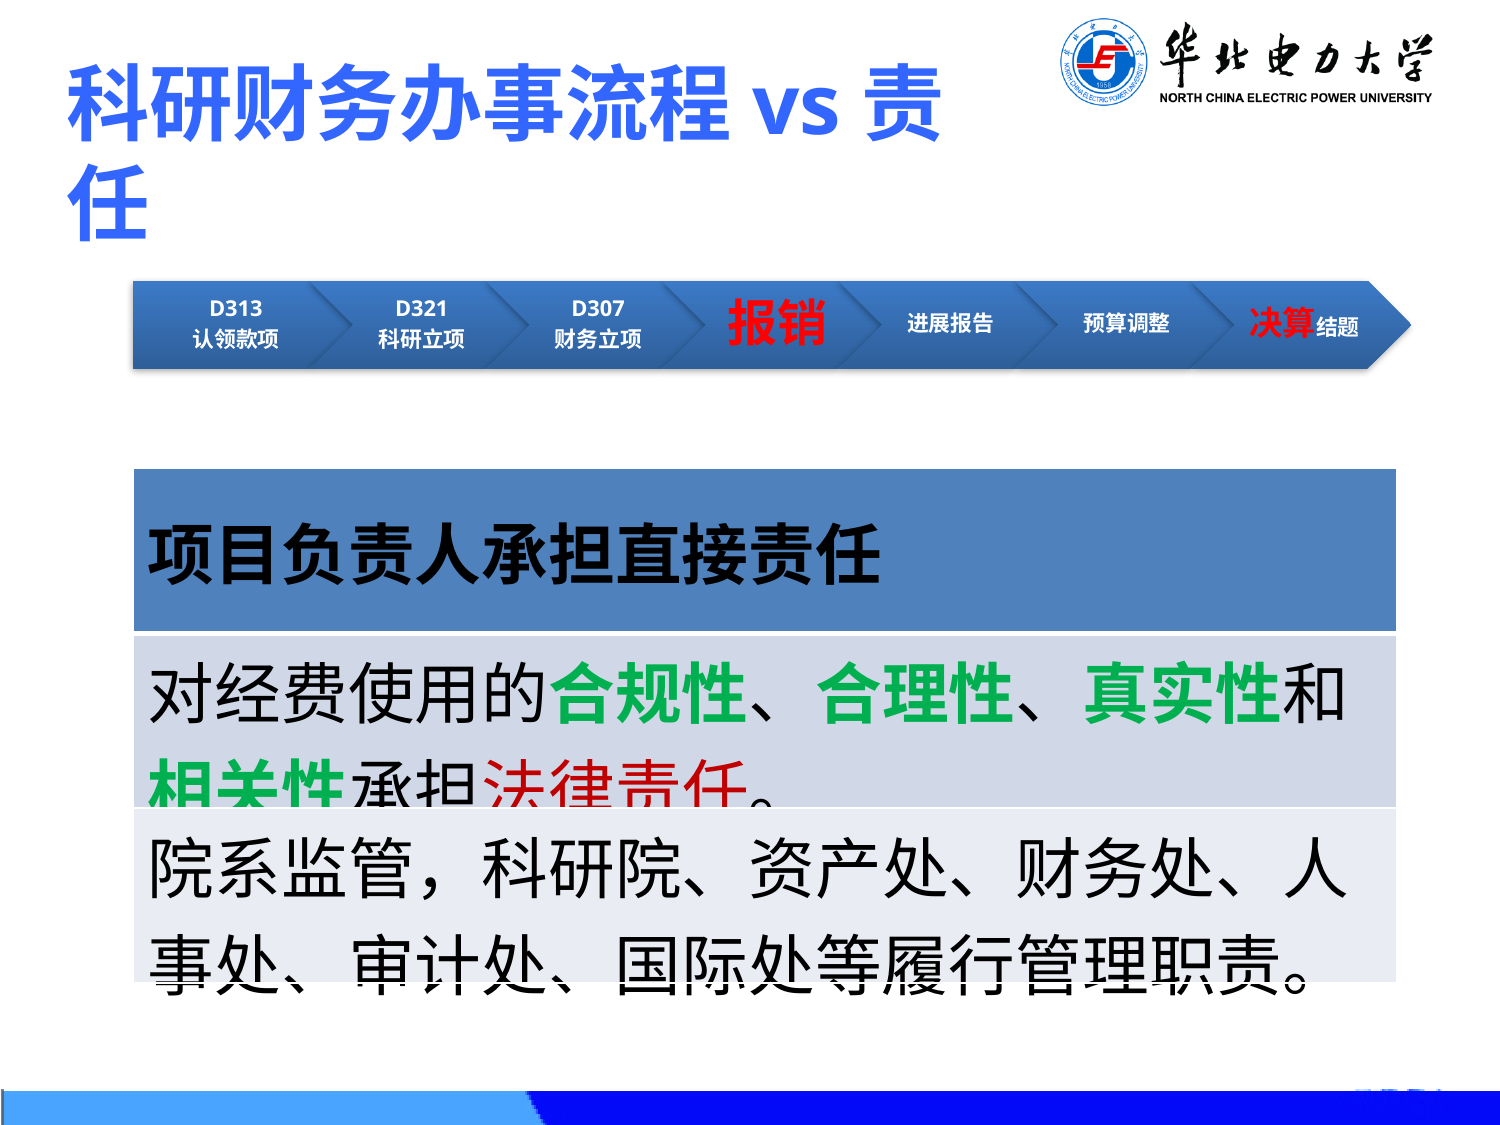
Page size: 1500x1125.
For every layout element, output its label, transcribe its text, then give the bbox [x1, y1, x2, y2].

table_header 项目负责人承担直接责任 [134, 469, 1396, 631]
picture [984, 0, 1500, 131]
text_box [132, 216, 1412, 433]
picture [0, 1089, 1500, 1125]
table_cell 对经费使用的合规性、合理性、真实性和相关性承担法律责任。 [134, 636, 1396, 807]
table_cell 院系监管，科研院、资产处、财务处、人事处、审计处、国际处等履行管理职责。 [134, 809, 1396, 982]
text_box 科研财务办事流程vs责任 [51, 43, 1021, 259]
